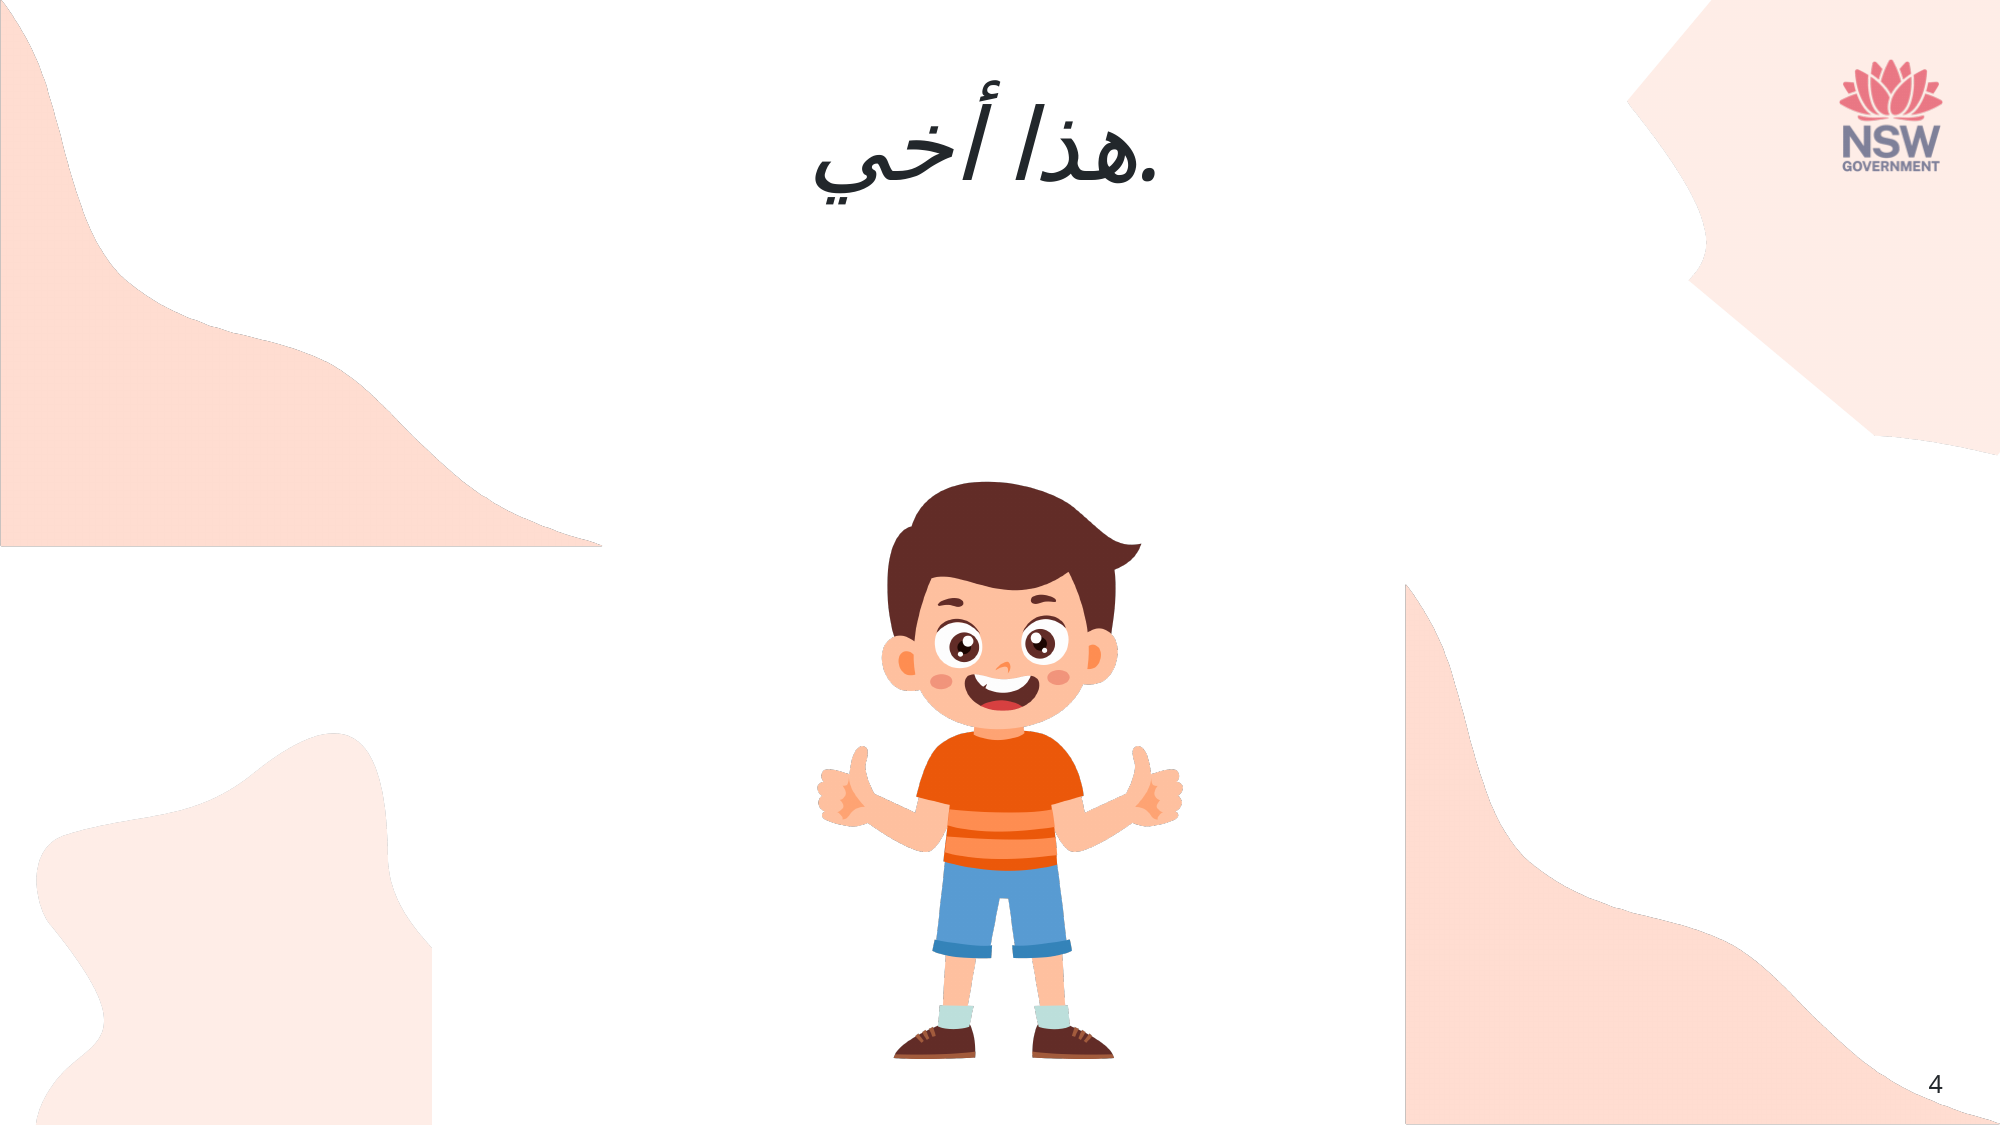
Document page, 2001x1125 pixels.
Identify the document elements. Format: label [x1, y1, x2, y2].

text_box [0, 0, 2000, 1125]
